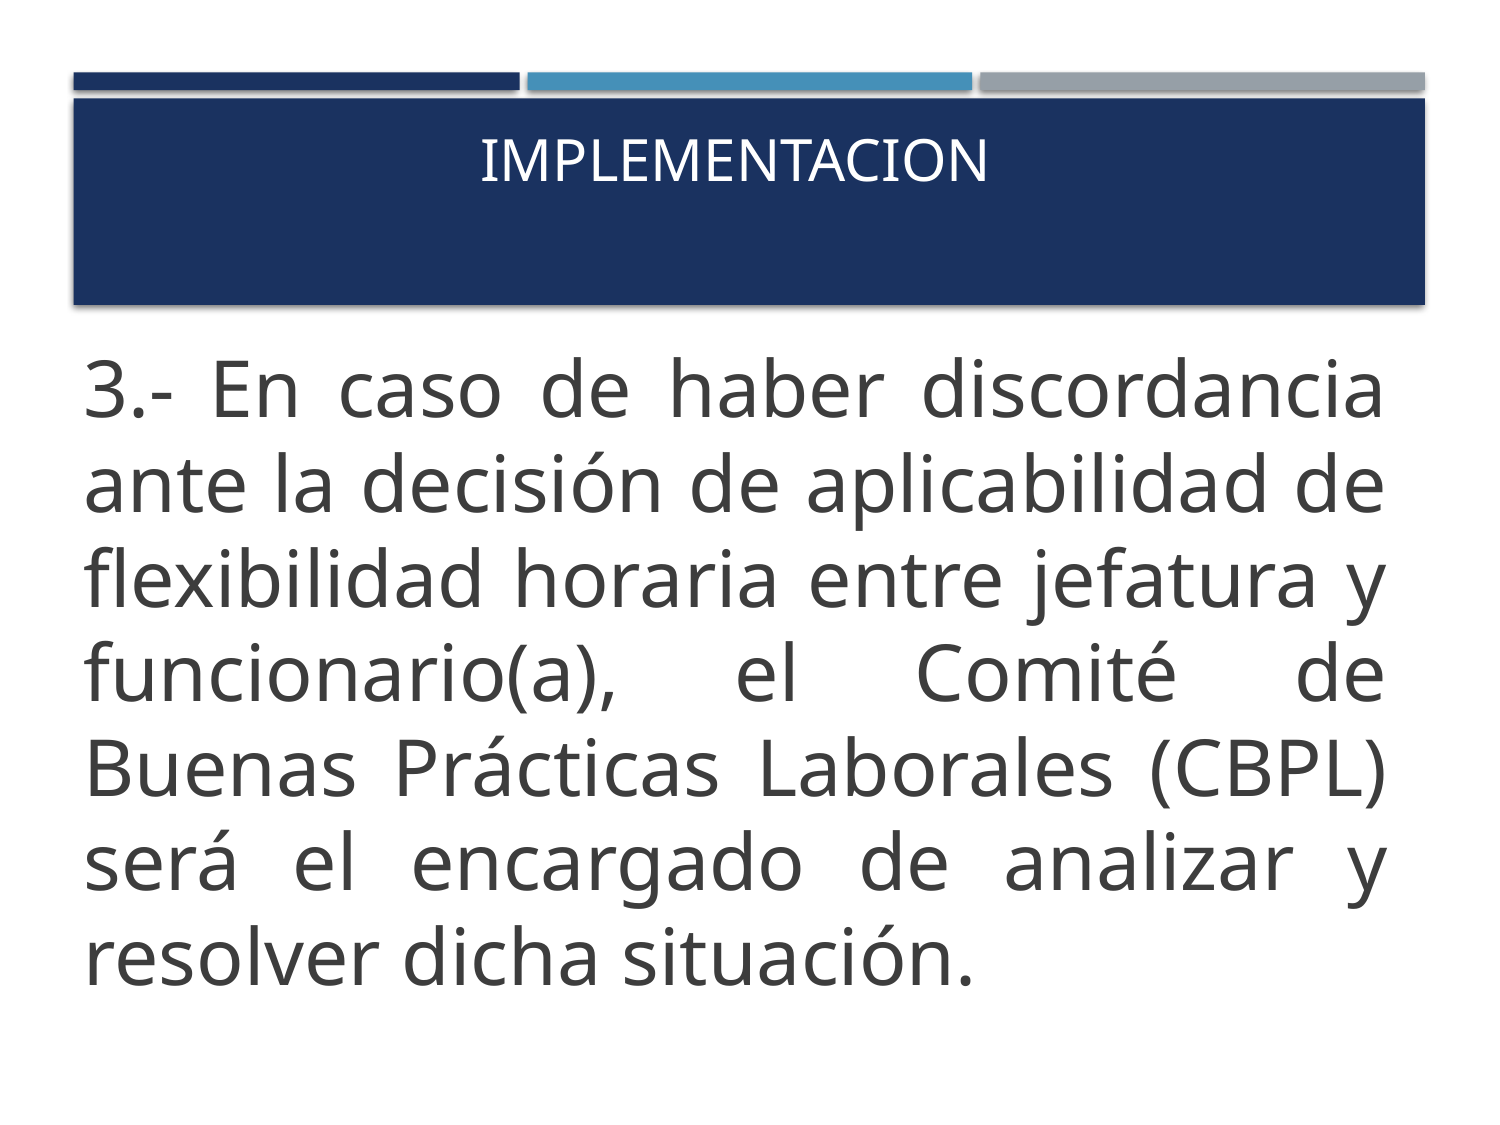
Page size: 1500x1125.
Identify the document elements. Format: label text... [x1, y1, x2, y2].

title IMPLEMENTACION [95, 112, 1376, 290]
list 3.- En caso de haber discordancia ante la decisión de aplicabilidad de flexibilidad horaria entre jefatura y funcionario(a), el Comité de Buenas Prácticas Laborales (CBPL) será el encargado de analizar y resolver dicha situación. [68, 290, 1404, 1031]
